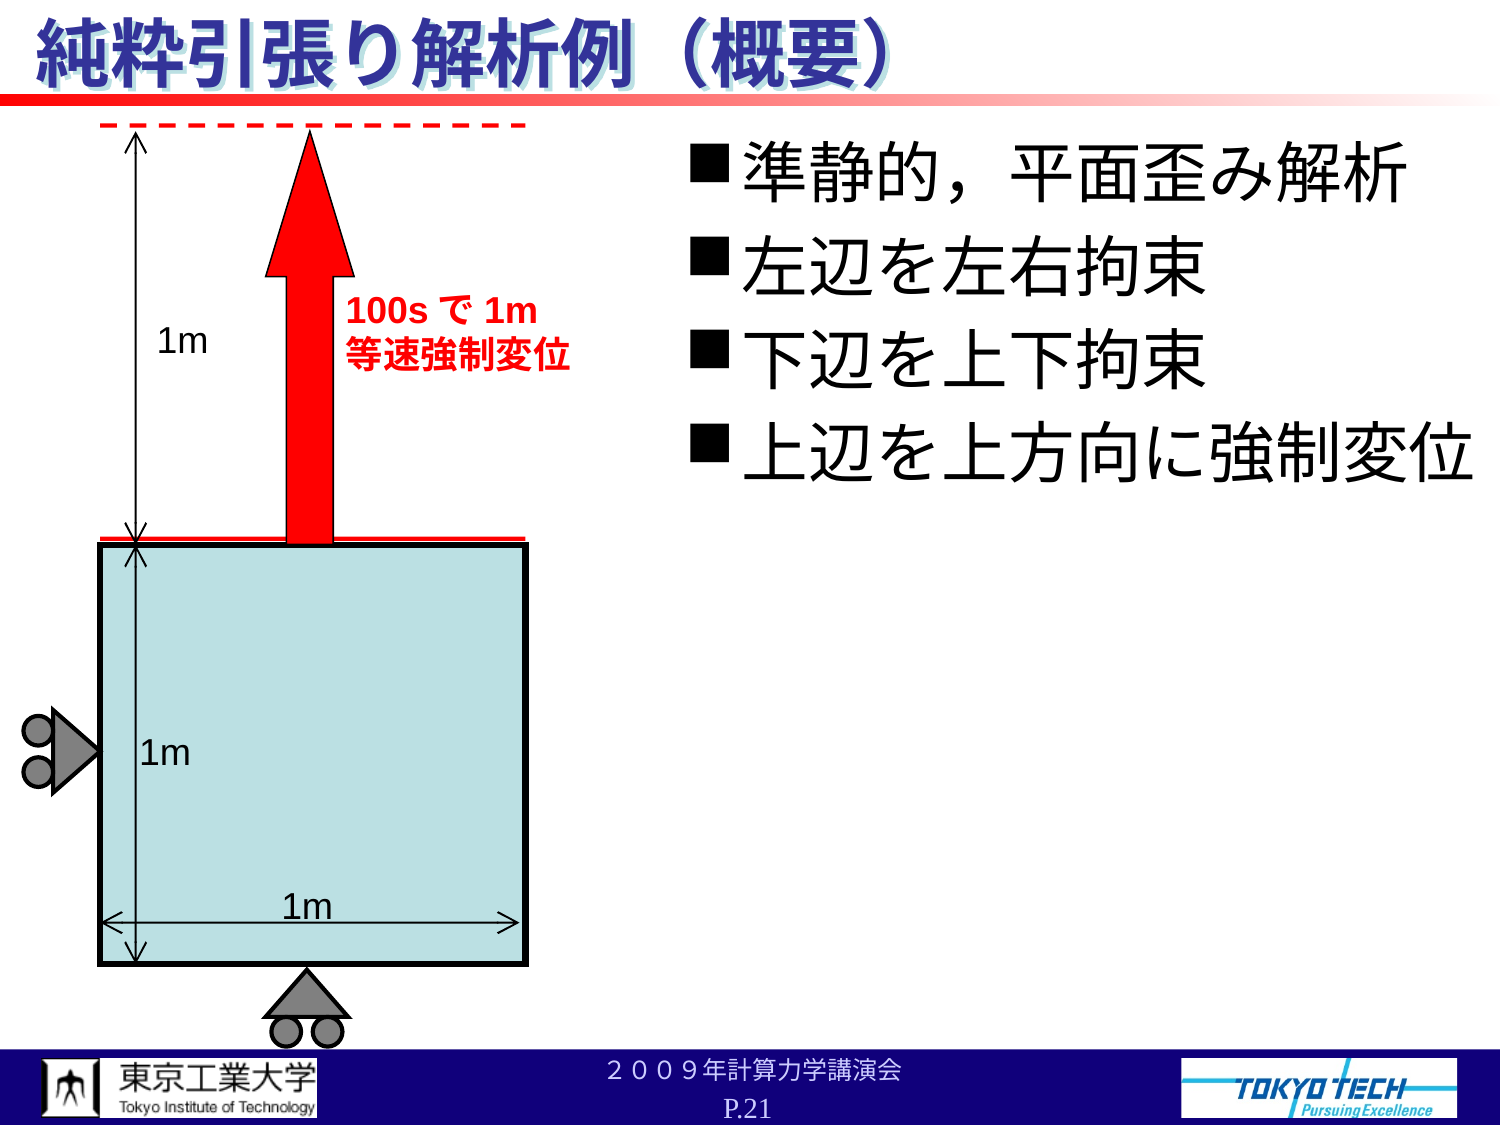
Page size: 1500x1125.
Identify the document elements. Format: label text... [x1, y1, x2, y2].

text_box 1m [124, 720, 207, 781]
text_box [20, 712, 104, 791]
text_box [349, 911, 520, 935]
picture [41, 1058, 317, 1118]
text_box 1m [266, 874, 349, 935]
text_box [124, 923, 148, 965]
text_box 100sで1m 等速強制変位 [330, 278, 586, 384]
text_box [136, 544, 526, 964]
text_box 1m [141, 308, 224, 369]
text_box [100, 923, 135, 964]
text_box [124, 131, 148, 545]
picture [1181, 1058, 1458, 1118]
text_box [124, 545, 148, 720]
title 純粋引張り解析例（概要） [35, 5, 1500, 108]
text_box 準静的，平面歪み解析 左辺を左右拘束 下辺を上下拘束 上辺を上方向に強制変位 [685, 131, 1500, 1047]
text_box [100, 544, 135, 922]
text_box [100, 911, 266, 935]
text_box [265, 131, 355, 545]
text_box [265, 969, 349, 1047]
